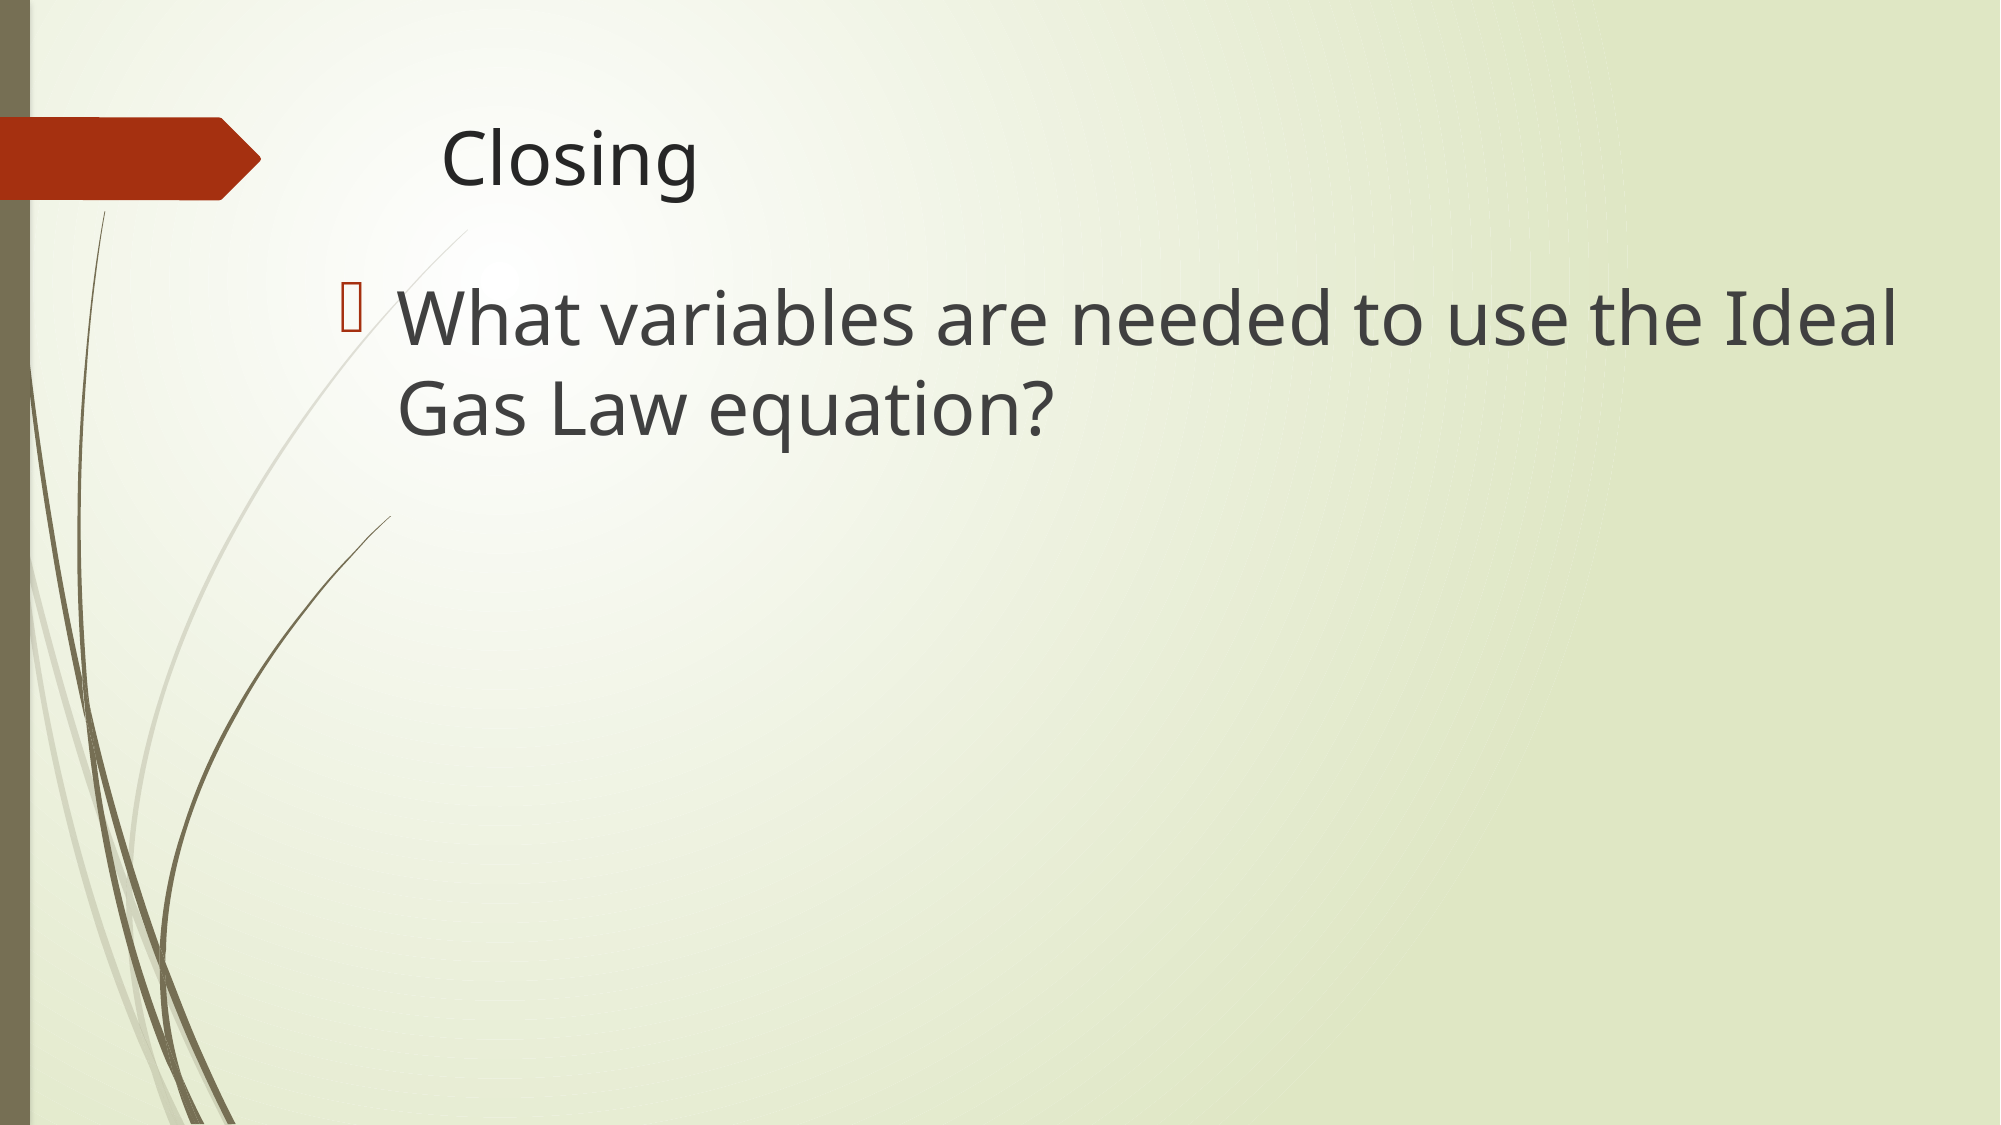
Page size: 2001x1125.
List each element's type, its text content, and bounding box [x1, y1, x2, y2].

list What variables are needed to use the Ideal Gas Law equation? [324, 262, 1920, 1062]
title Closing [425, 102, 1888, 262]
